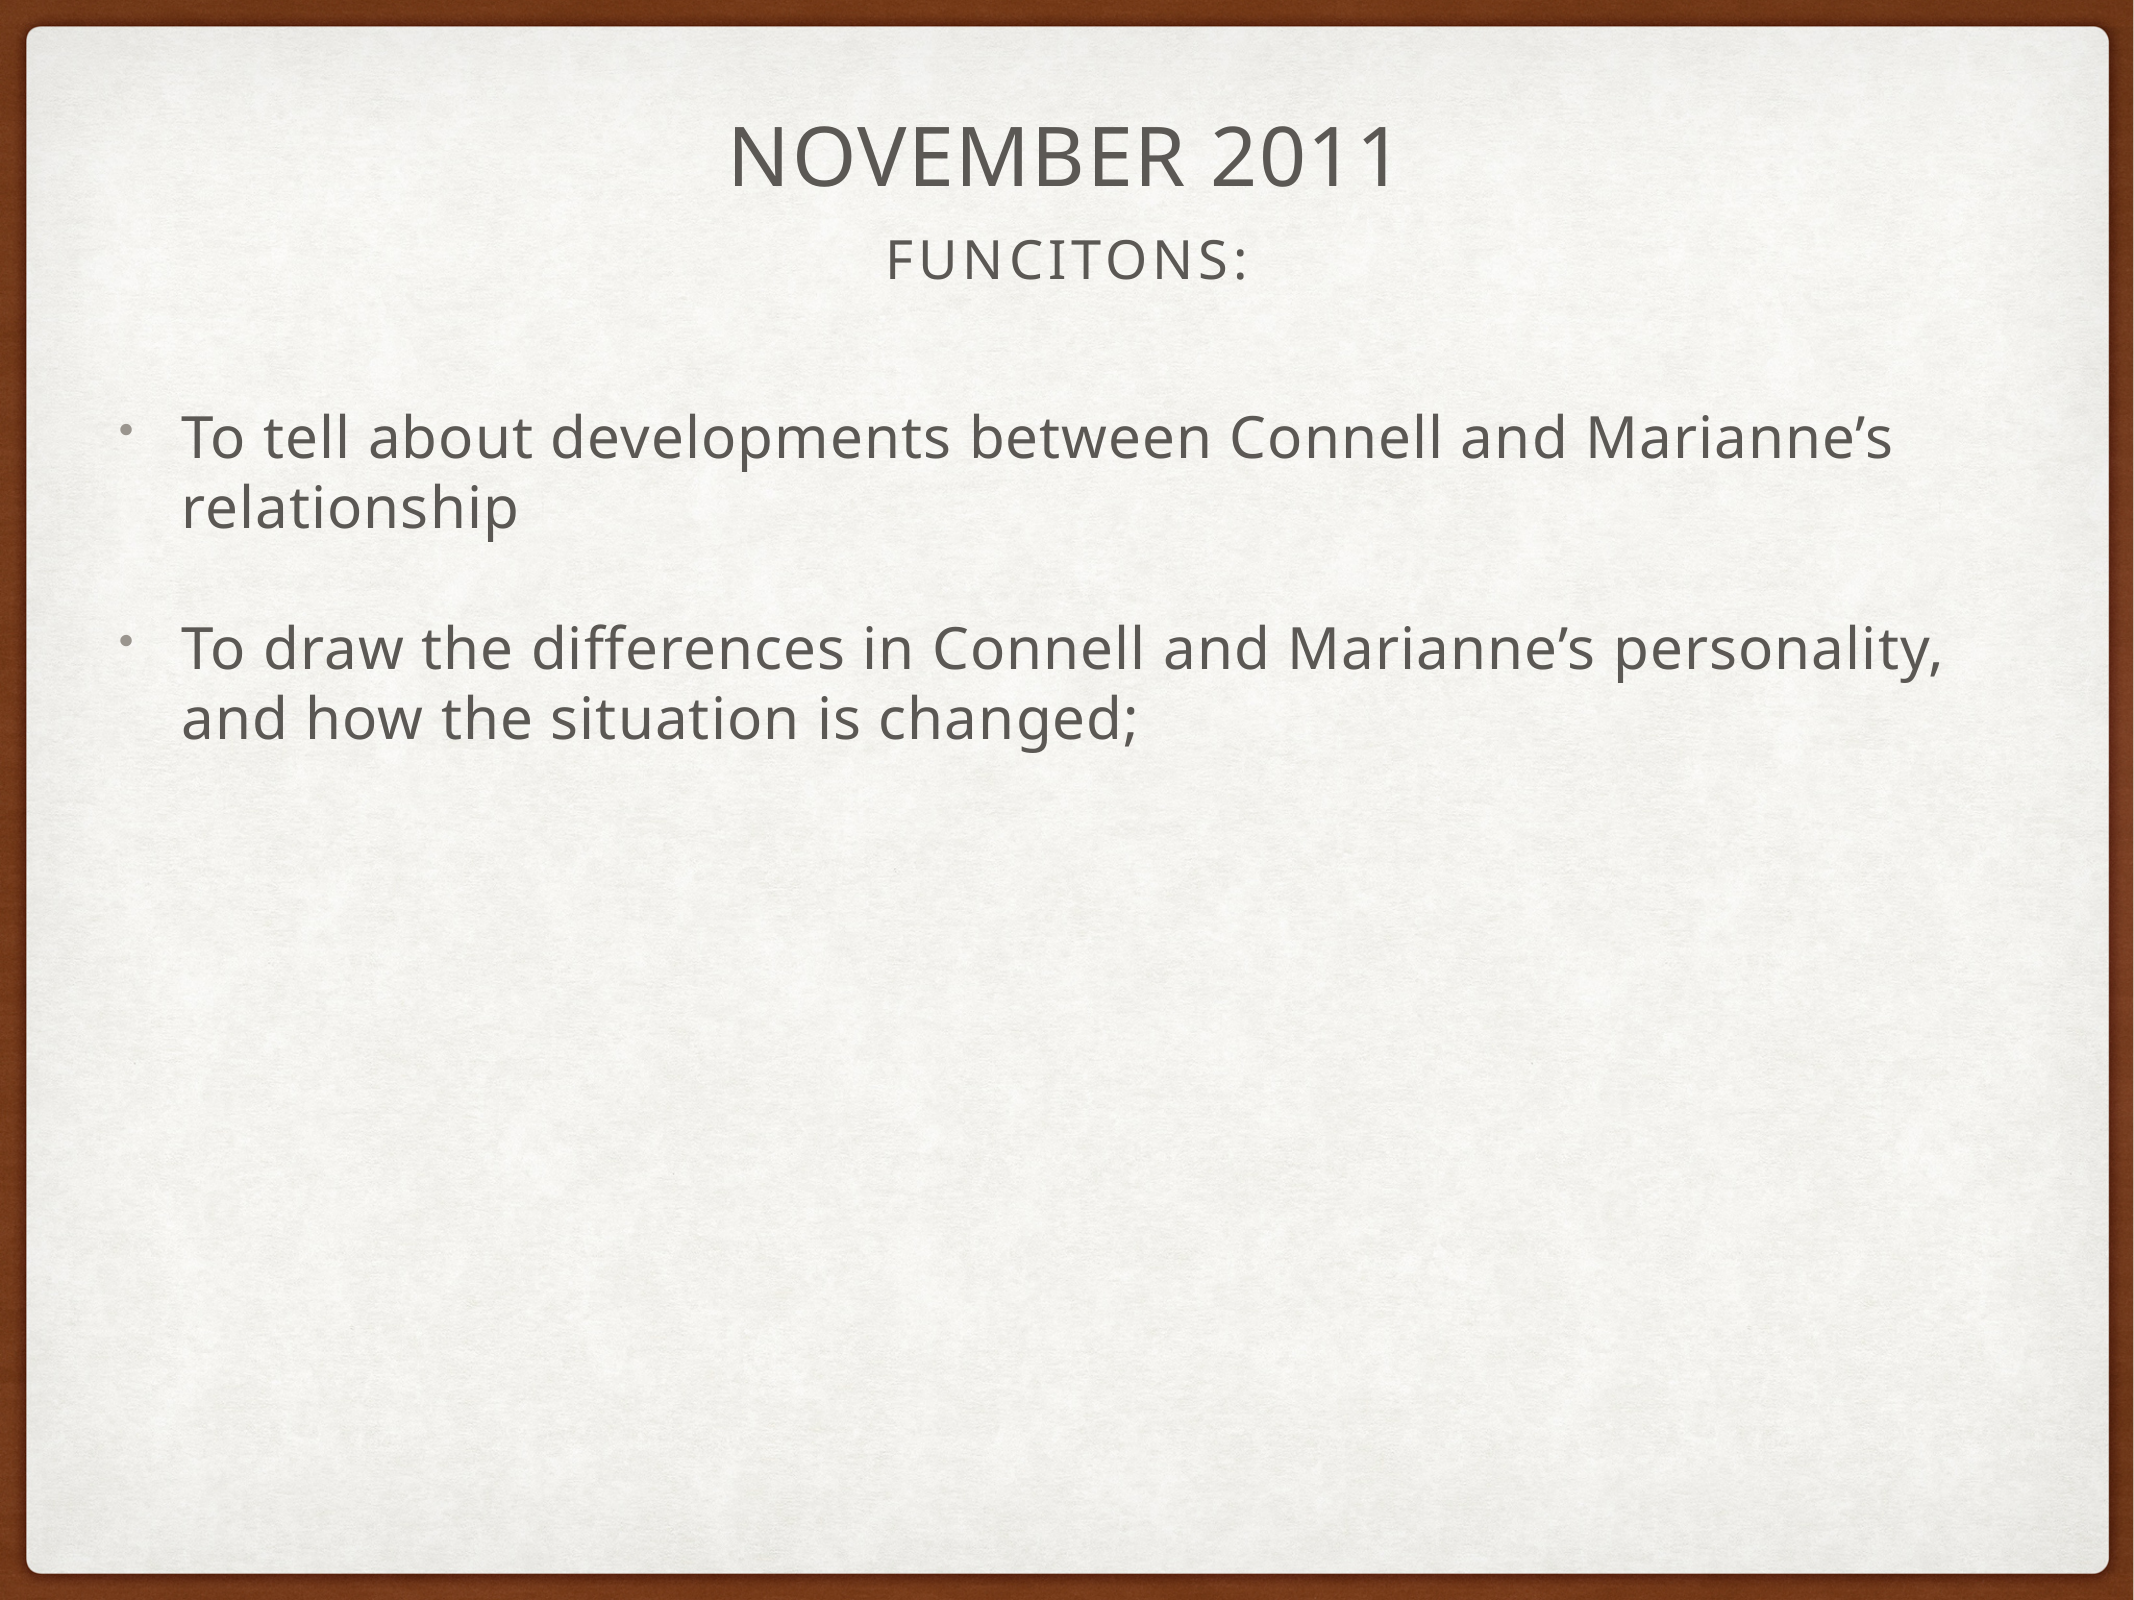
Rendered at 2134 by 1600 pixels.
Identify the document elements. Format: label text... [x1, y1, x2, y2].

picture [0, 0, 2134, 1600]
title November 2011 [109, 95, 2024, 220]
list Funcitons: [109, 220, 2024, 306]
list To tell about developments between Connell and Marianne’s relationship To draw the differences in Connell and Marianne’s personality, and how the situation is changed; [109, 391, 2024, 1451]
